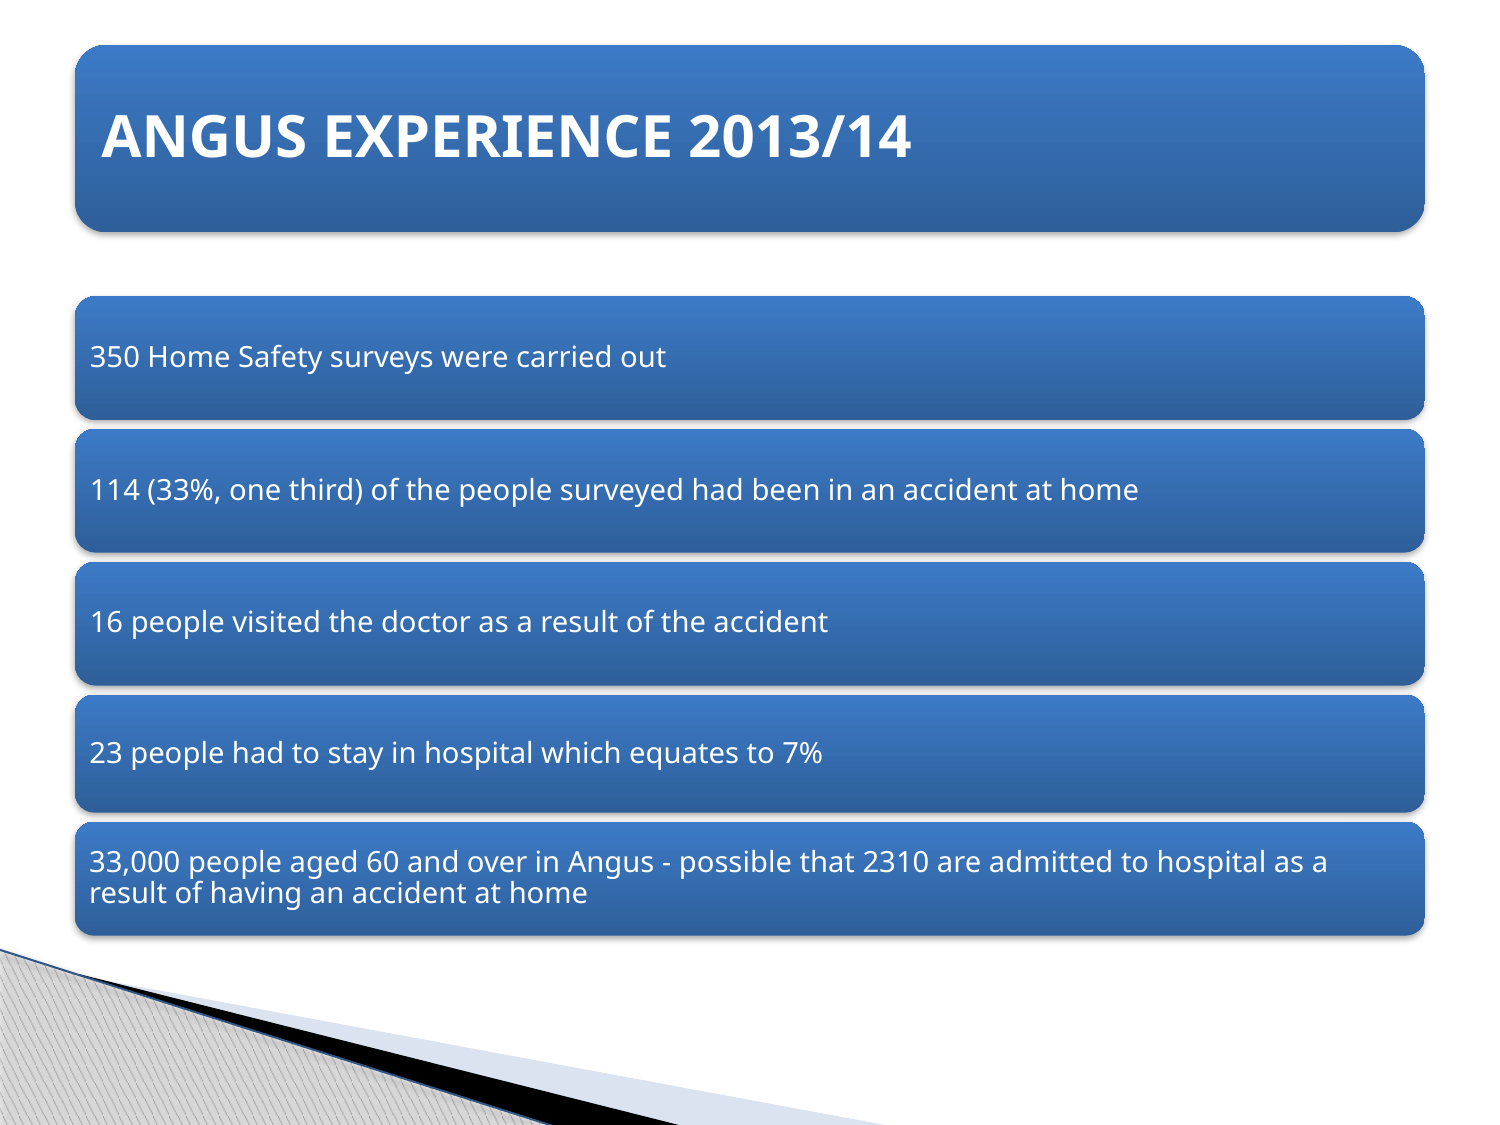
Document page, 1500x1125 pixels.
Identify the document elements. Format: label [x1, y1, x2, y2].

text_box [74, 44, 1426, 233]
list [74, 278, 1426, 953]
